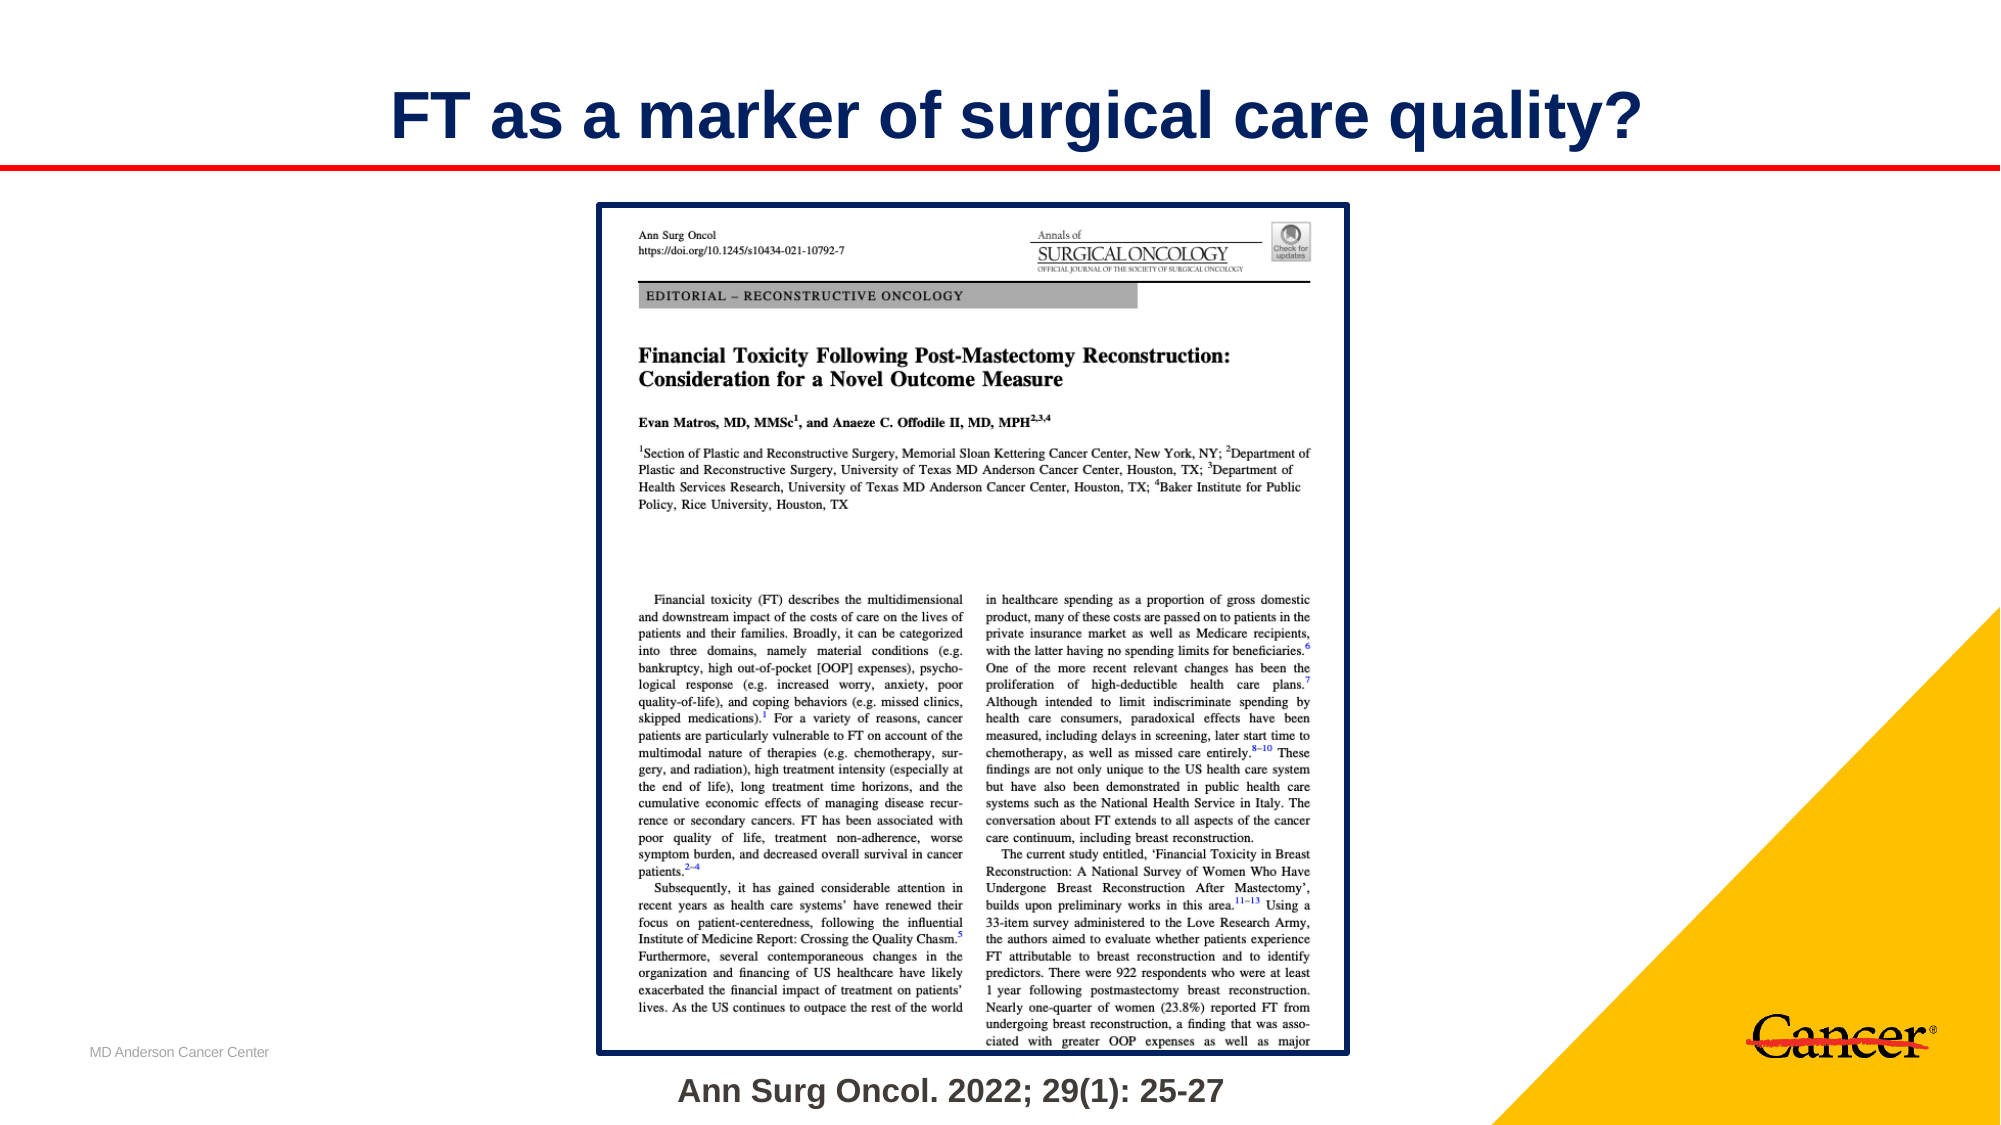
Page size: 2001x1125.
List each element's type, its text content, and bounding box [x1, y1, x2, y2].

picture [1746, 1014, 1937, 1058]
picture [601, 207, 1345, 1050]
text_box Ann Surg Oncol. 2022; 29(1): 25-27 [677, 1069, 2000, 1110]
title FT as a marker of surgical care quality? [353, 11, 2000, 153]
